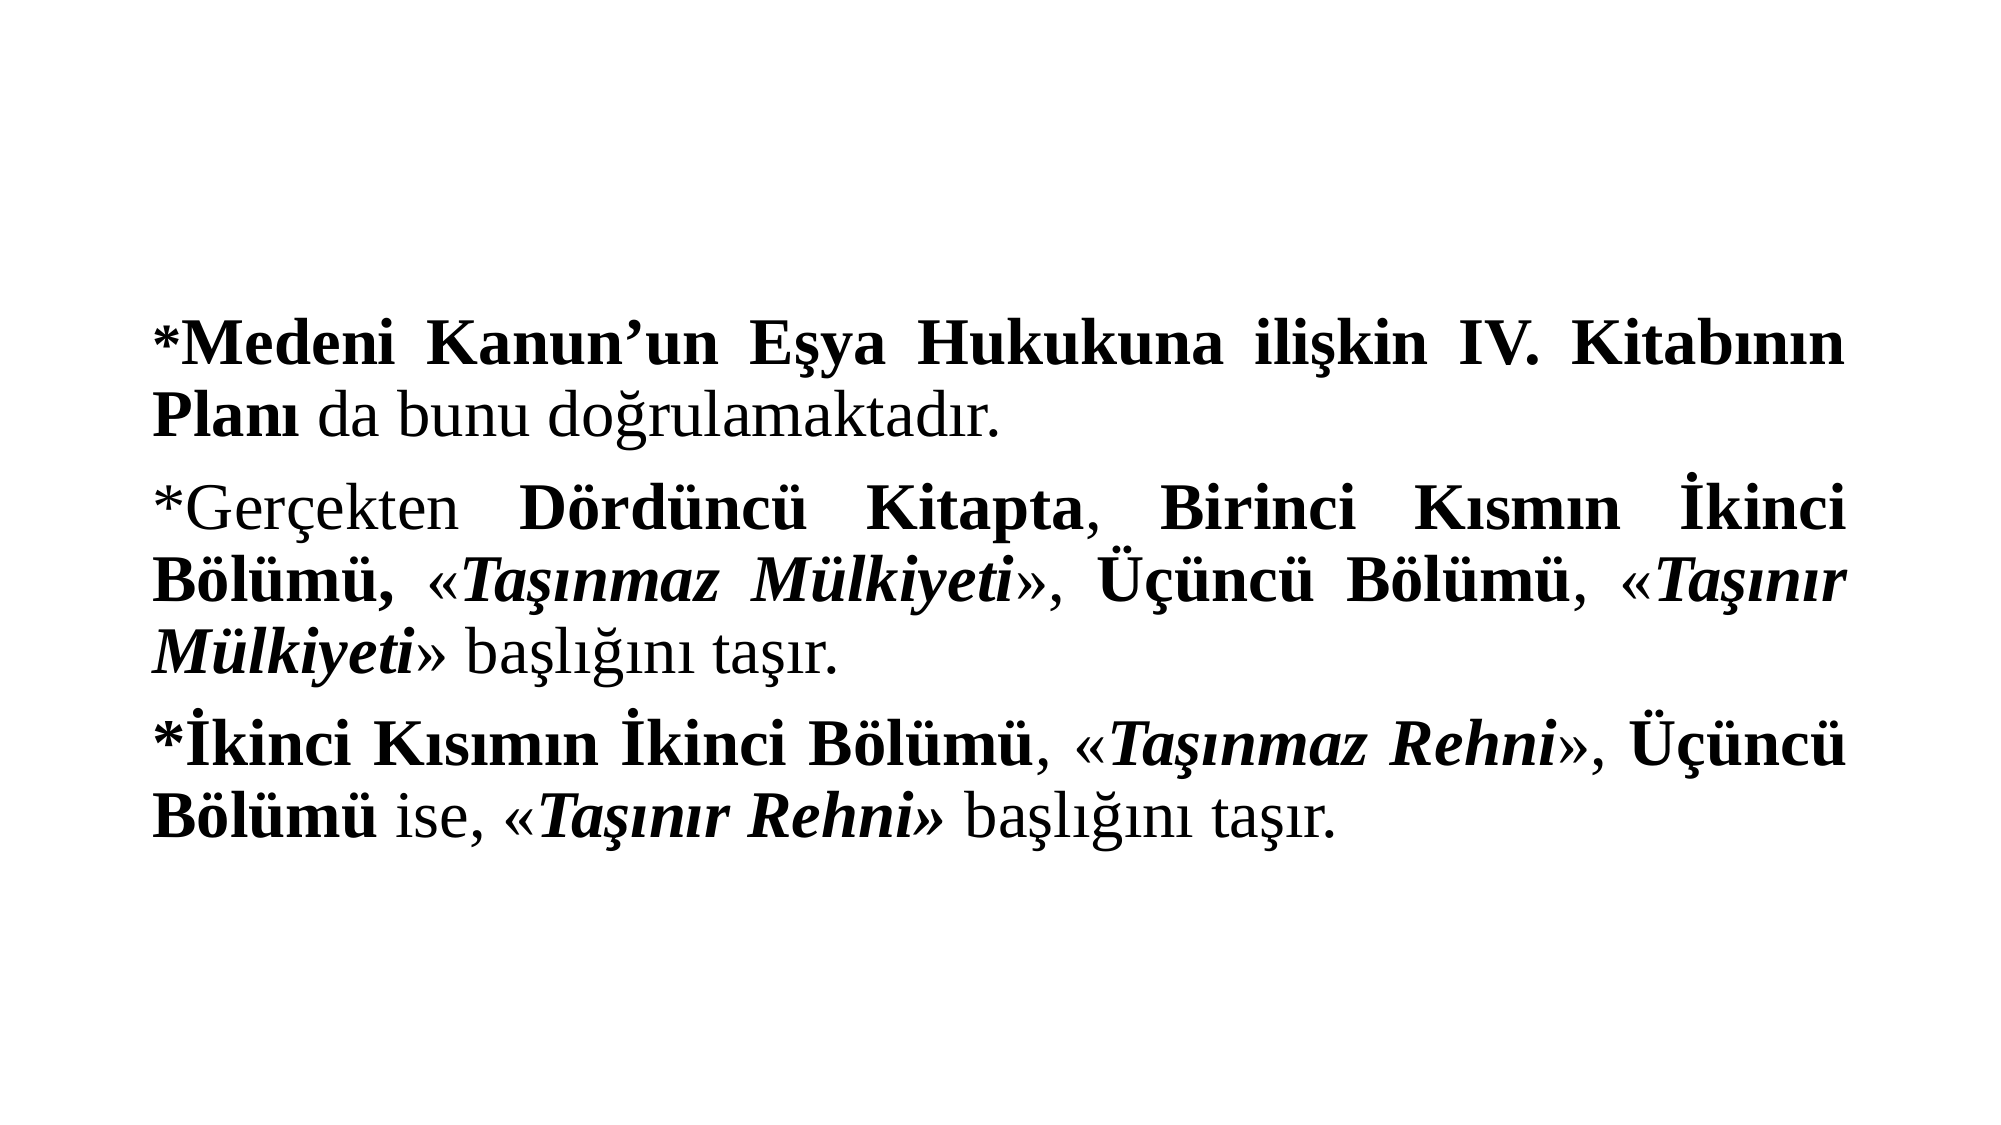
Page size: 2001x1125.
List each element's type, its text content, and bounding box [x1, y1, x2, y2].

list *Medeni Kanun’un Eşya Hukukuna ilişkin IV. Kitabının Planı da bunu doğrulamaktadır. *Gerçekten Dördüncü Kitapta, Birinci Kısmın İkinci Bölümü, «Taşınmaz Mülkiyeti», Üçüncü Bölümü, «Taşınır Mülkiyeti» başlığını taşır. *İkinci Kısımın İkinci Bölümü, «Taşınmaz Rehni», Üçüncü Bölümü ise, «Taşınır Rehni» başlığını taşır. [137, 299, 1863, 1014]
